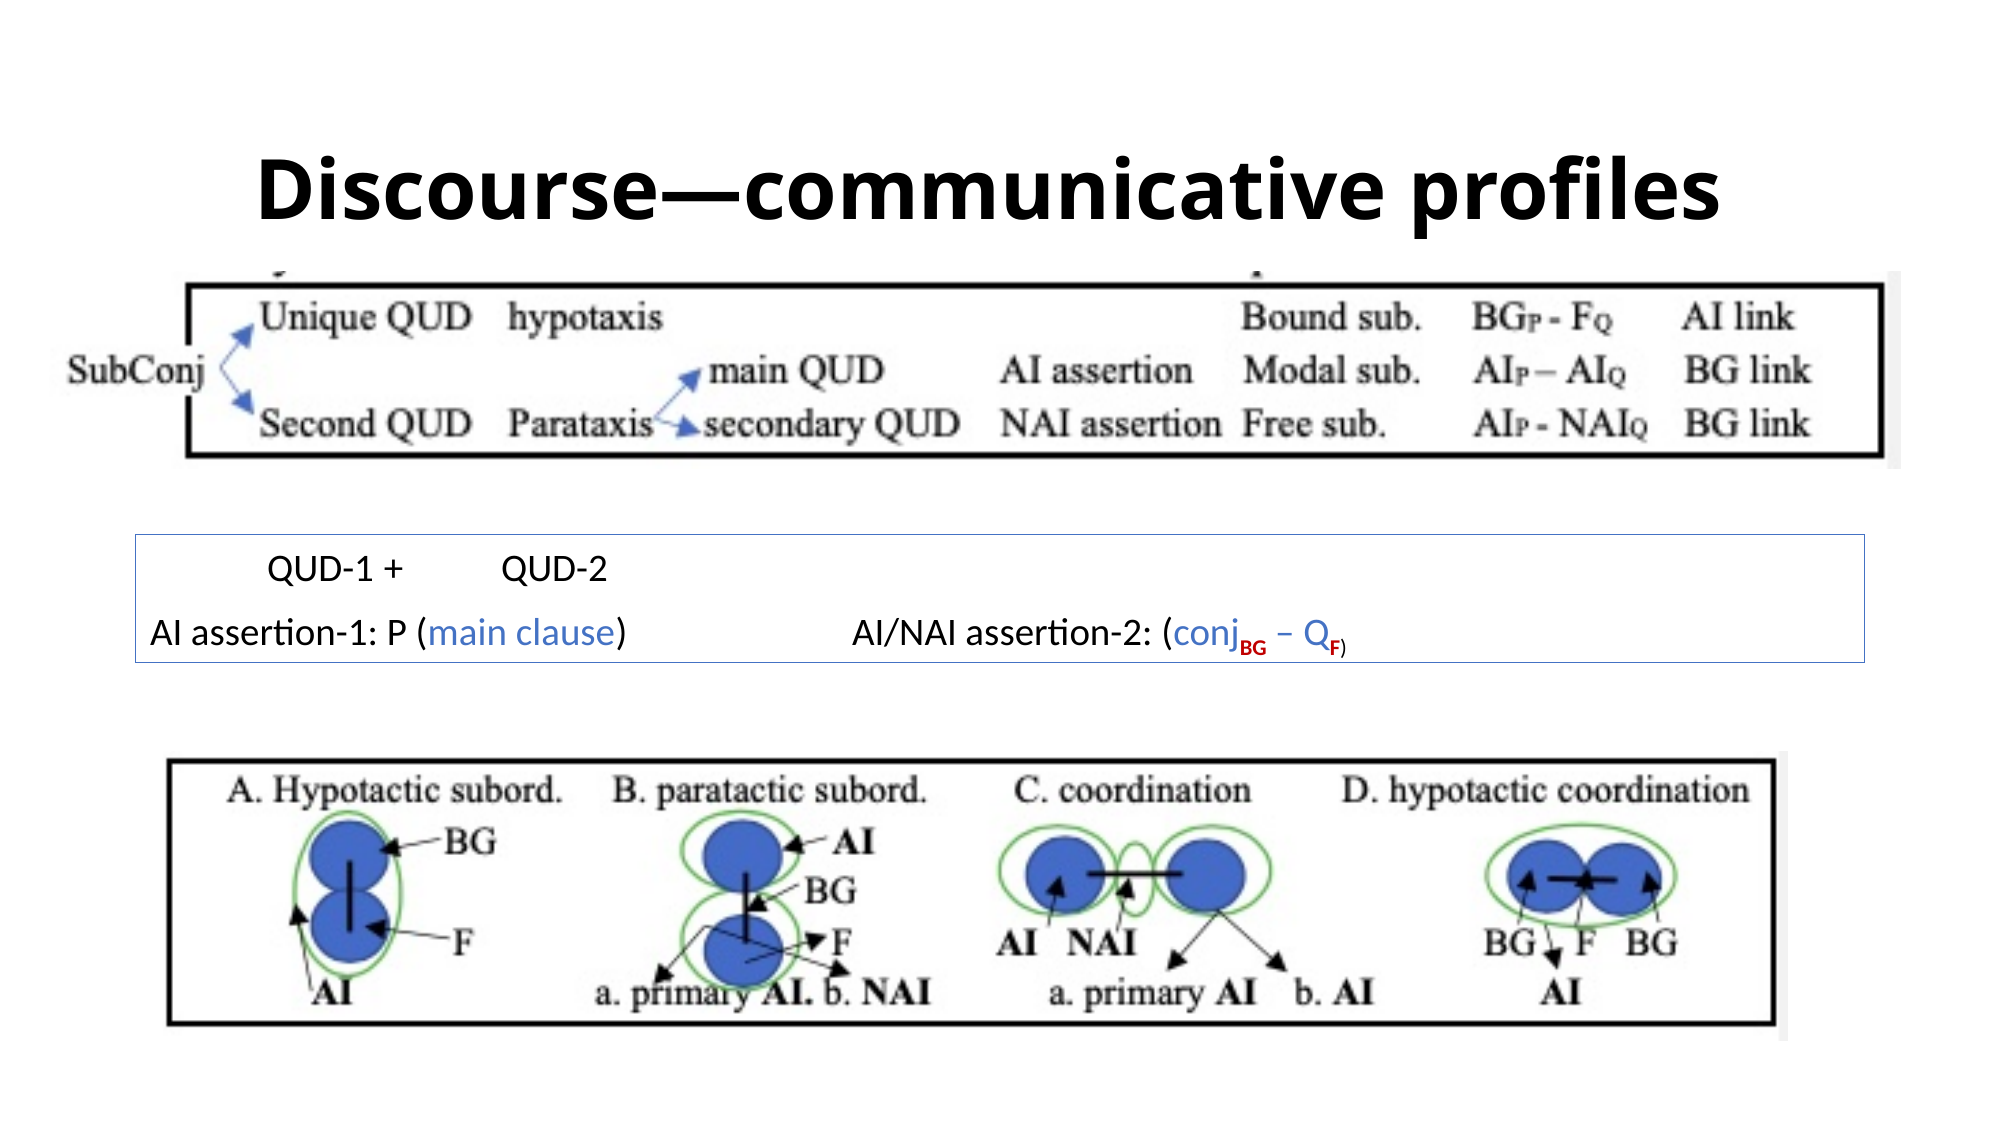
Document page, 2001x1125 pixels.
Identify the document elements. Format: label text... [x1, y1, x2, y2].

picture [162, 751, 1788, 1041]
text_box QUD-1 + QUD-2 AI assertion-1: P (main clause) AI/NAI assertion-2: (conjBG – QF) [135, 534, 1865, 663]
title Discourse—communicative profiles [126, 84, 1852, 271]
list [49, 271, 1902, 469]
